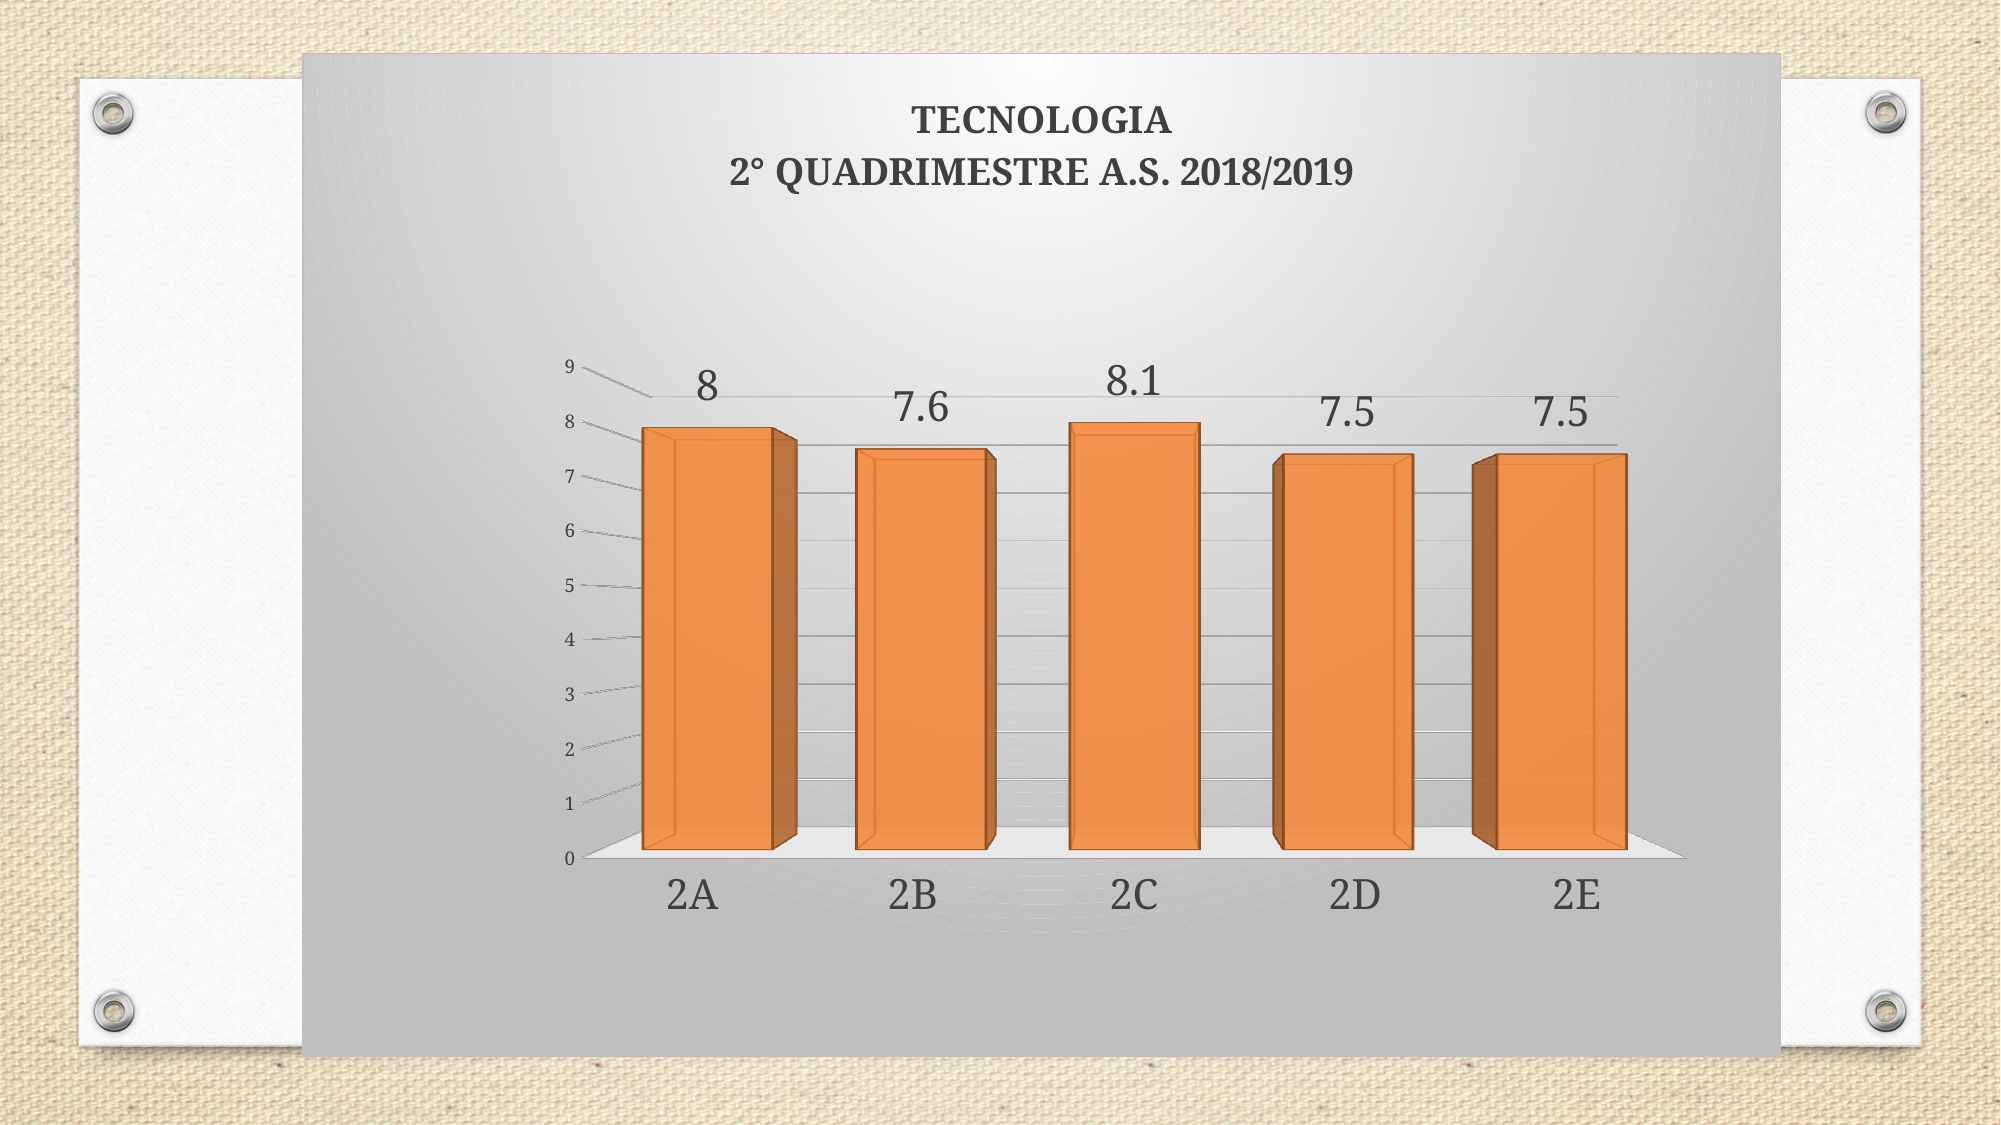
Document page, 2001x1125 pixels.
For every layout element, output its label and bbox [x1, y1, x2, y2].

picture [0, 0, 2001, 1125]
chart [302, 52, 1782, 1057]
